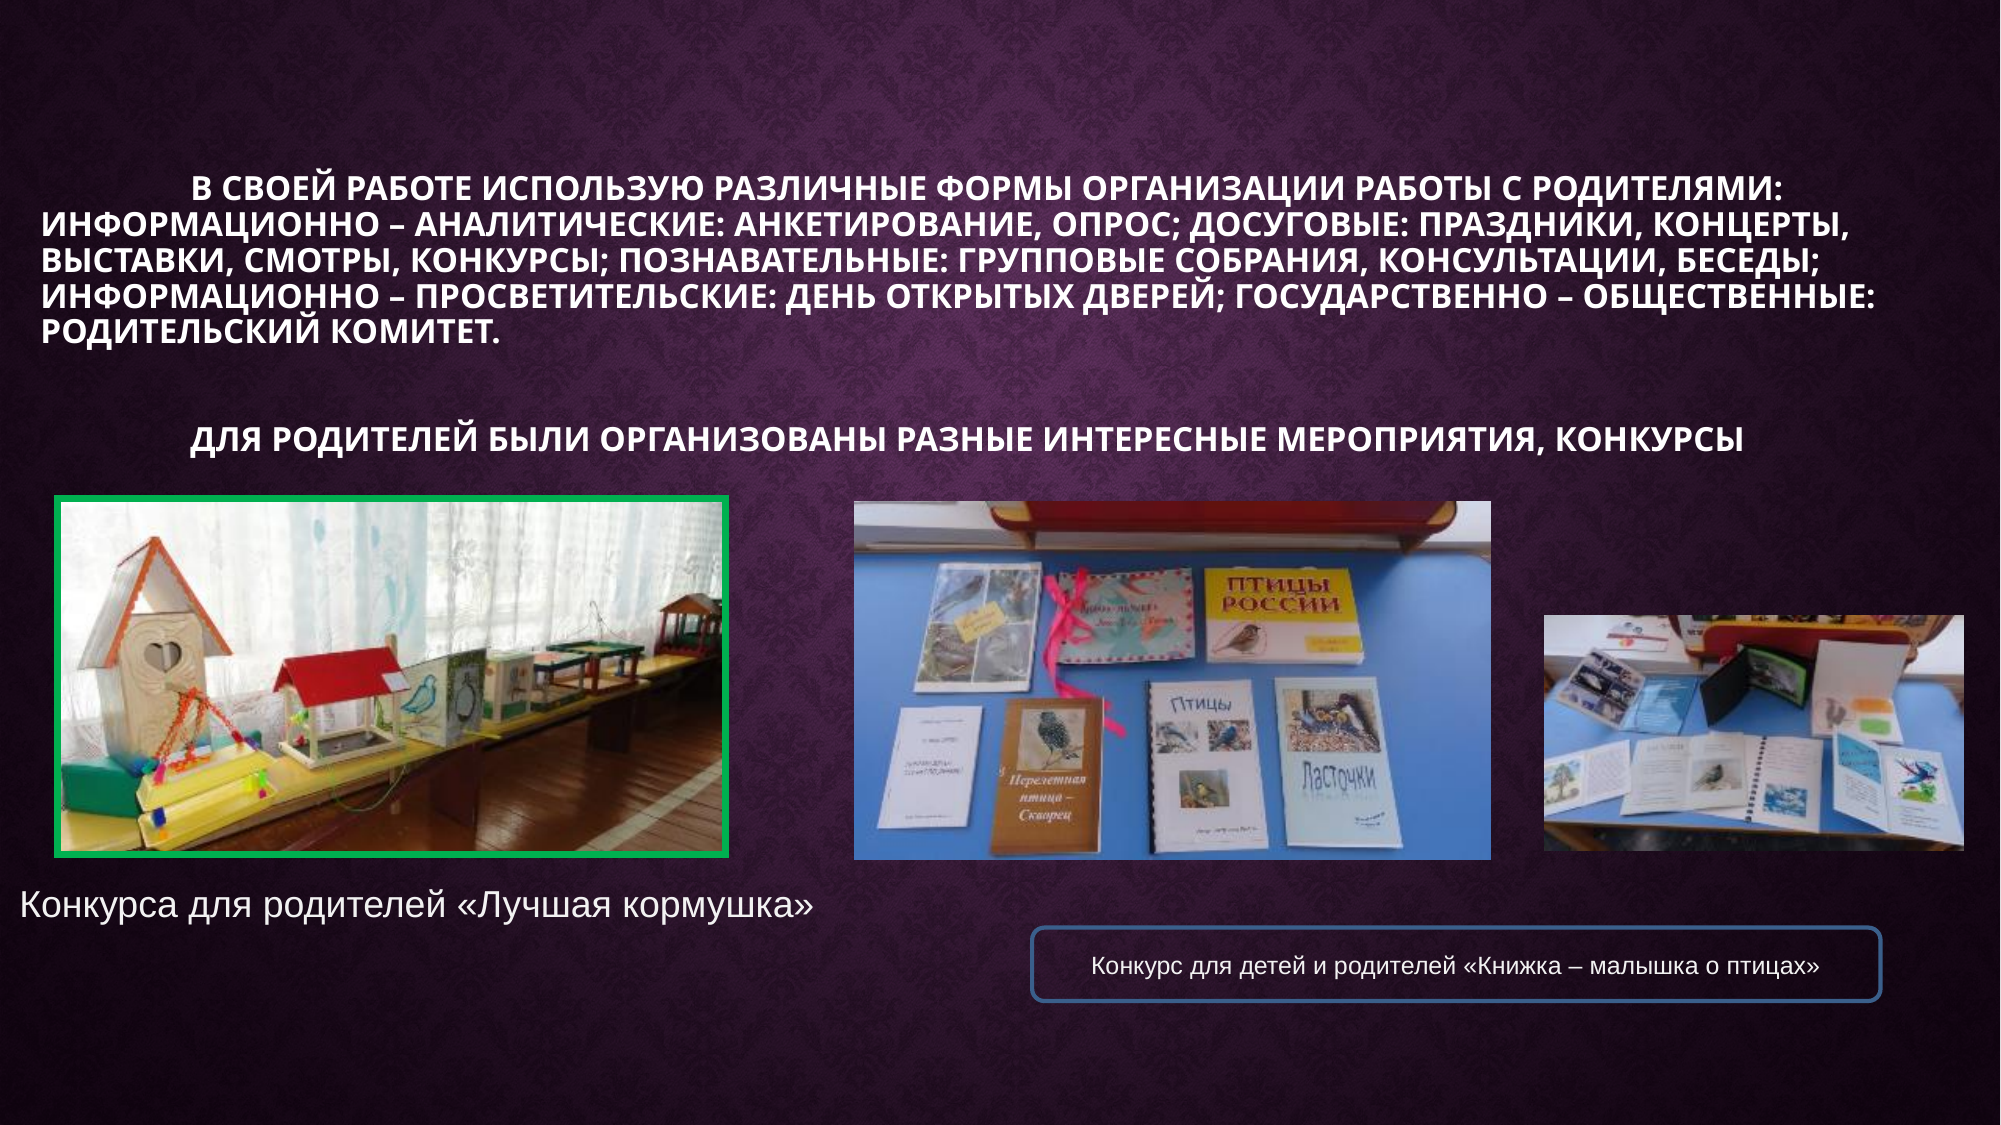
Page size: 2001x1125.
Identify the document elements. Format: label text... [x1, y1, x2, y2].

picture [1544, 614, 1965, 852]
picture [59, 501, 723, 852]
text_box Конкурс для детей и родителей «Книжка – малышка о птицах» [1032, 927, 1881, 1002]
title в своей работе использую различные формы организации работы с родителями: информационно – аналитические: анкетирование, опрос; досуговые: праздники, концерты, выставки, смотры, конкурсы; познавательные: групповые собрания, консультации, беседы; информационно – просветительские: день открытых дверей; государственно – общественные: родительский комитет. Для родителей были организованы разные интересные мероприятия, конкурсы [25, 99, 1938, 607]
picture [854, 501, 1491, 861]
text_box Конкурса для родителей «Лучшая кормушка» [4, 872, 830, 933]
